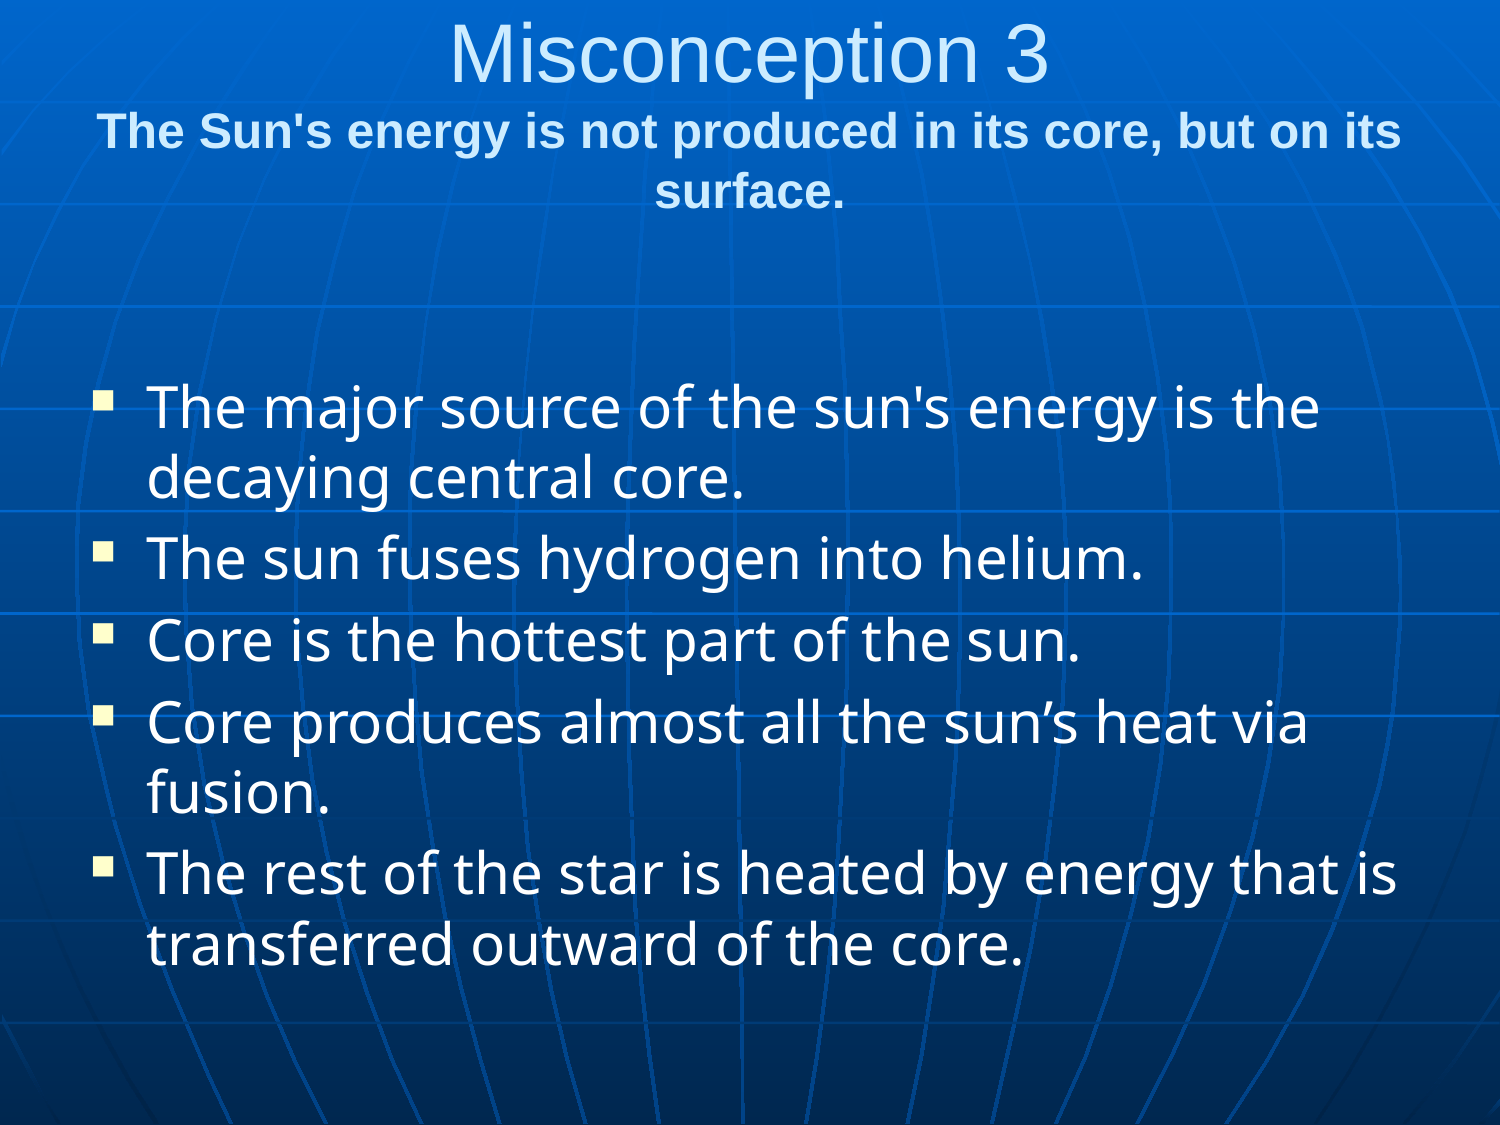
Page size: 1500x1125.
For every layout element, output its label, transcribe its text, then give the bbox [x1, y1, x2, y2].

list The major source of the sun's energy is the decaying central core. The sun fuses hydrogen into helium. Core is the hottest part of the sun. Core produces almost all the sun’s heat via fusion. The rest of the star is heated by energy that is transferred outward of the core. [74, 362, 1426, 1043]
title Misconception 3 The Sun's energy is not produced in its core, but on its surface. [74, 45, 1426, 233]
